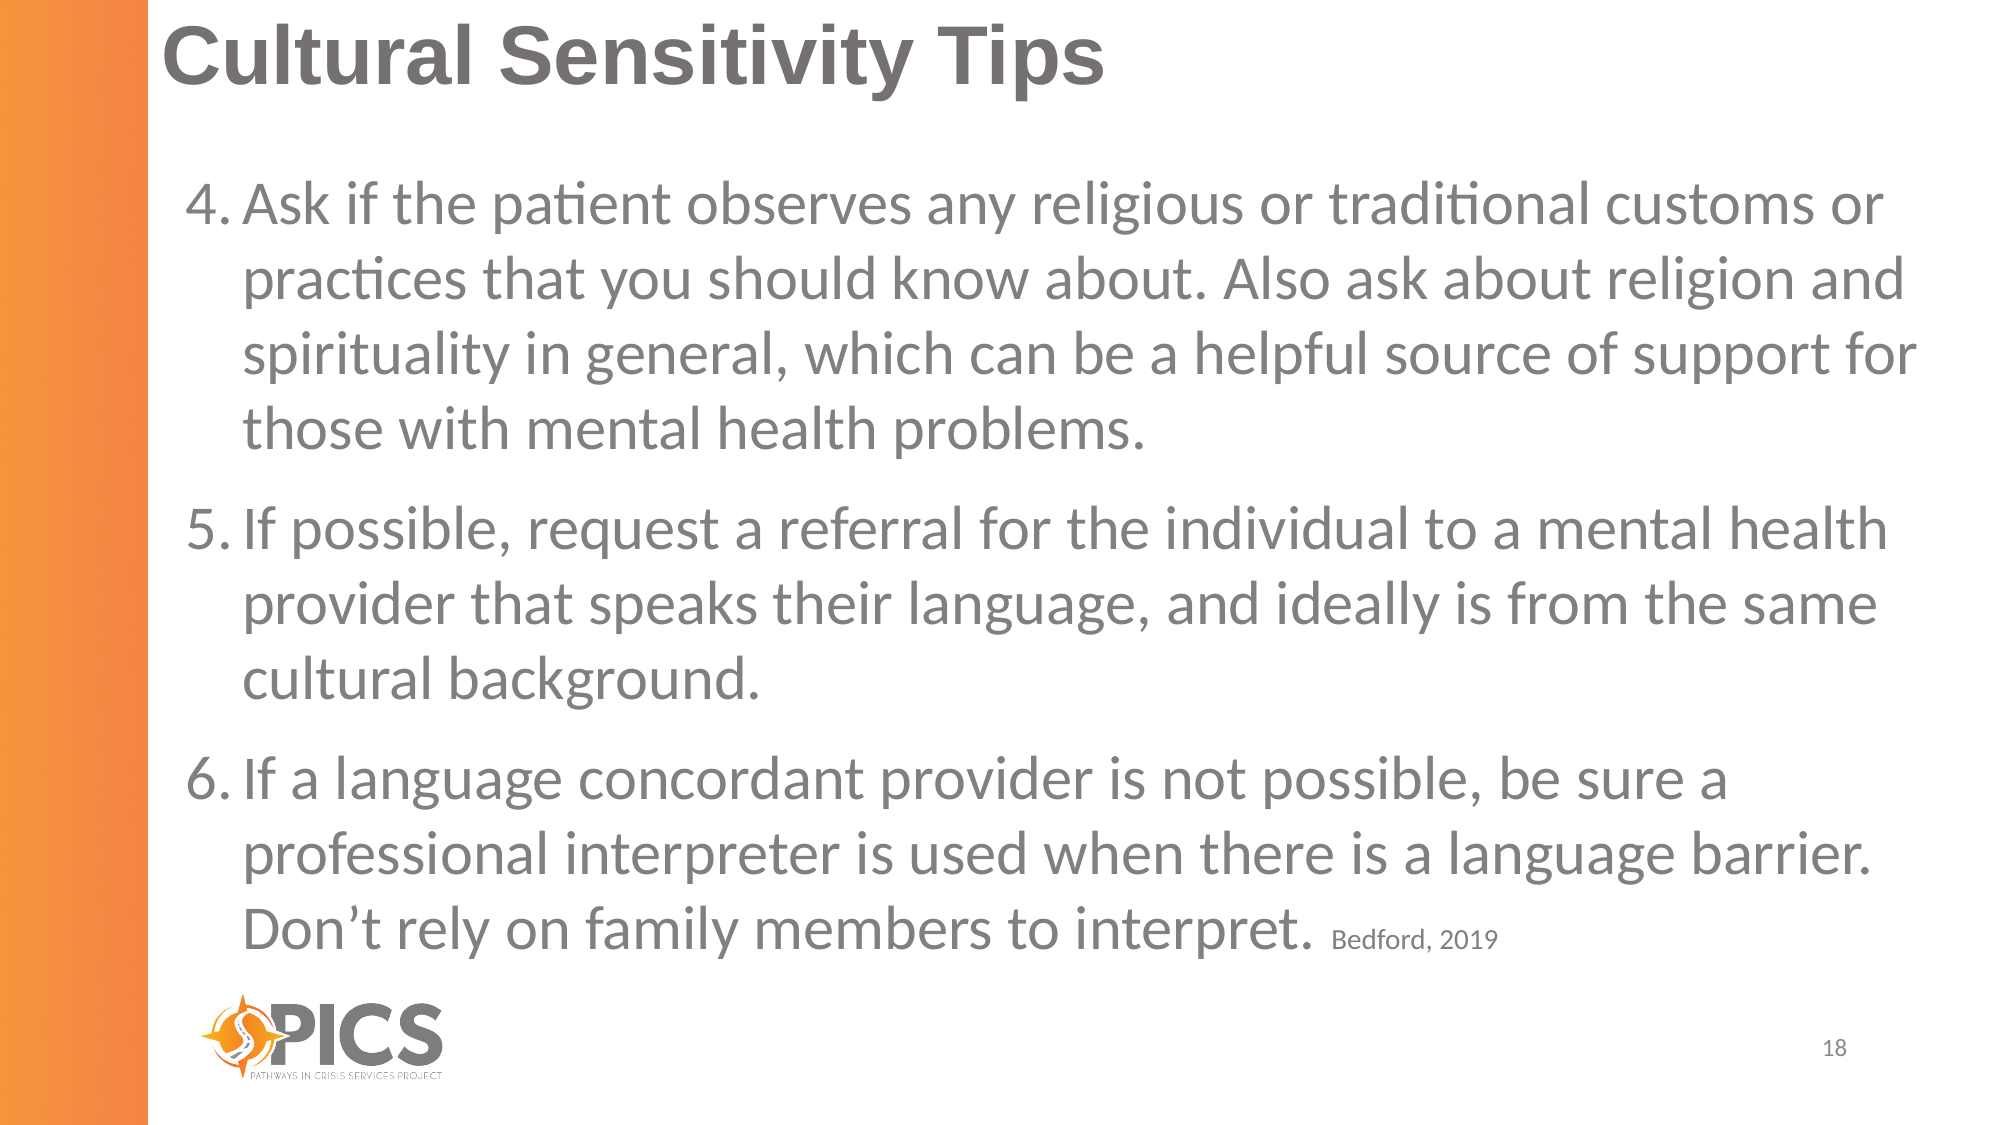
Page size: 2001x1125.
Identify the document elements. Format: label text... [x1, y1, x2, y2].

slide_number 18 [1412, 1016, 1863, 1077]
title Cultural Sensitivity Tips [146, 0, 1802, 117]
picture [0, 0, 529, 1125]
text_box Ask if the patient observes any religious or traditional customs or practices that you should know about. Also ask about religion and spirituality in general, which can be a helpful source of support for those with mental health problems. If possible, request a referral for the individual to a mental health provider that speaks their language, and ideally is from the same cultural background. If a language concordant provider is not possible, be sure a professional interpreter is used when there is a language barrier. Don’t rely on family members to interpret. Bedford, 2019 [171, 154, 2000, 969]
